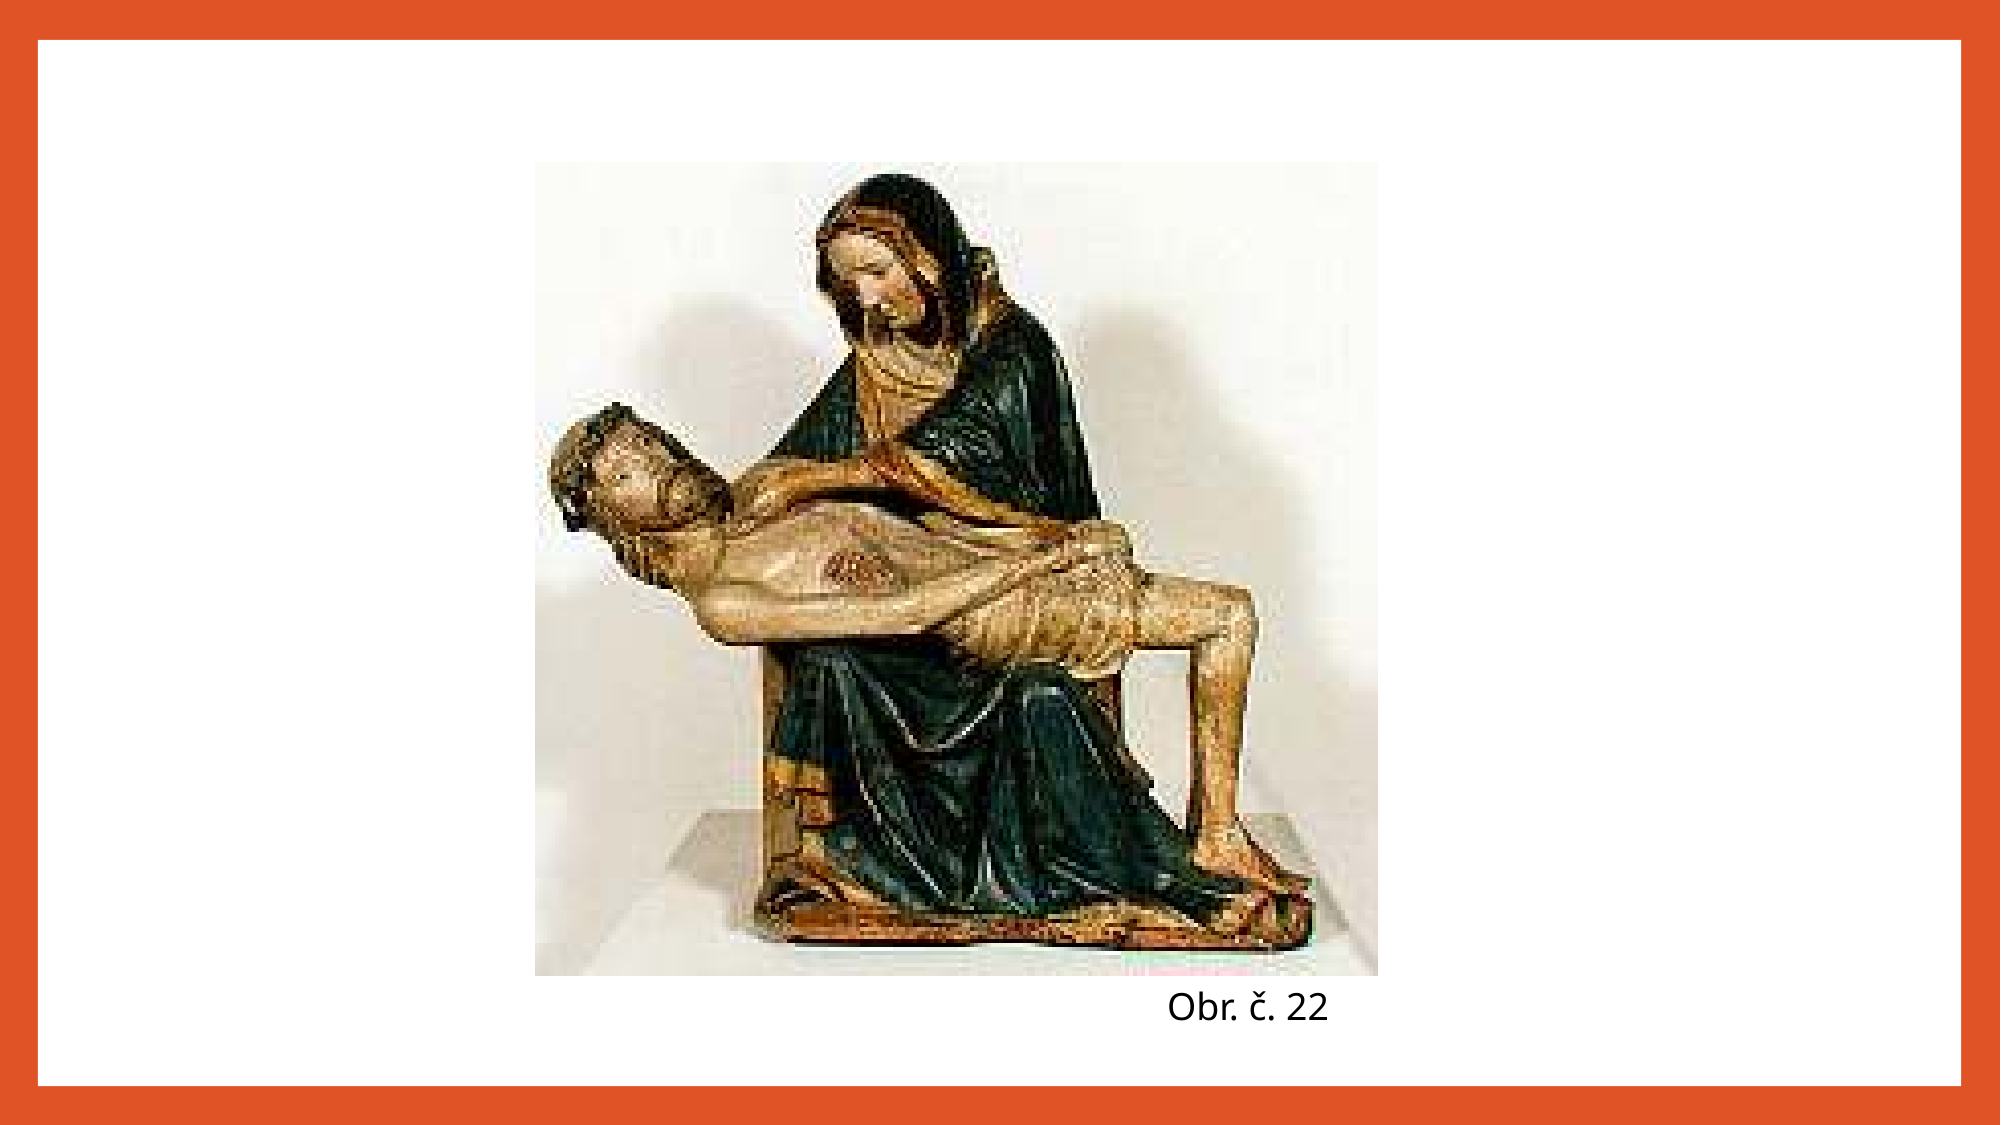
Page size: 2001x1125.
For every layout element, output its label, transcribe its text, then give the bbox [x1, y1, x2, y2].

text_box Obr. č. 22 [1152, 982, 1378, 1036]
picture [535, 162, 1378, 976]
